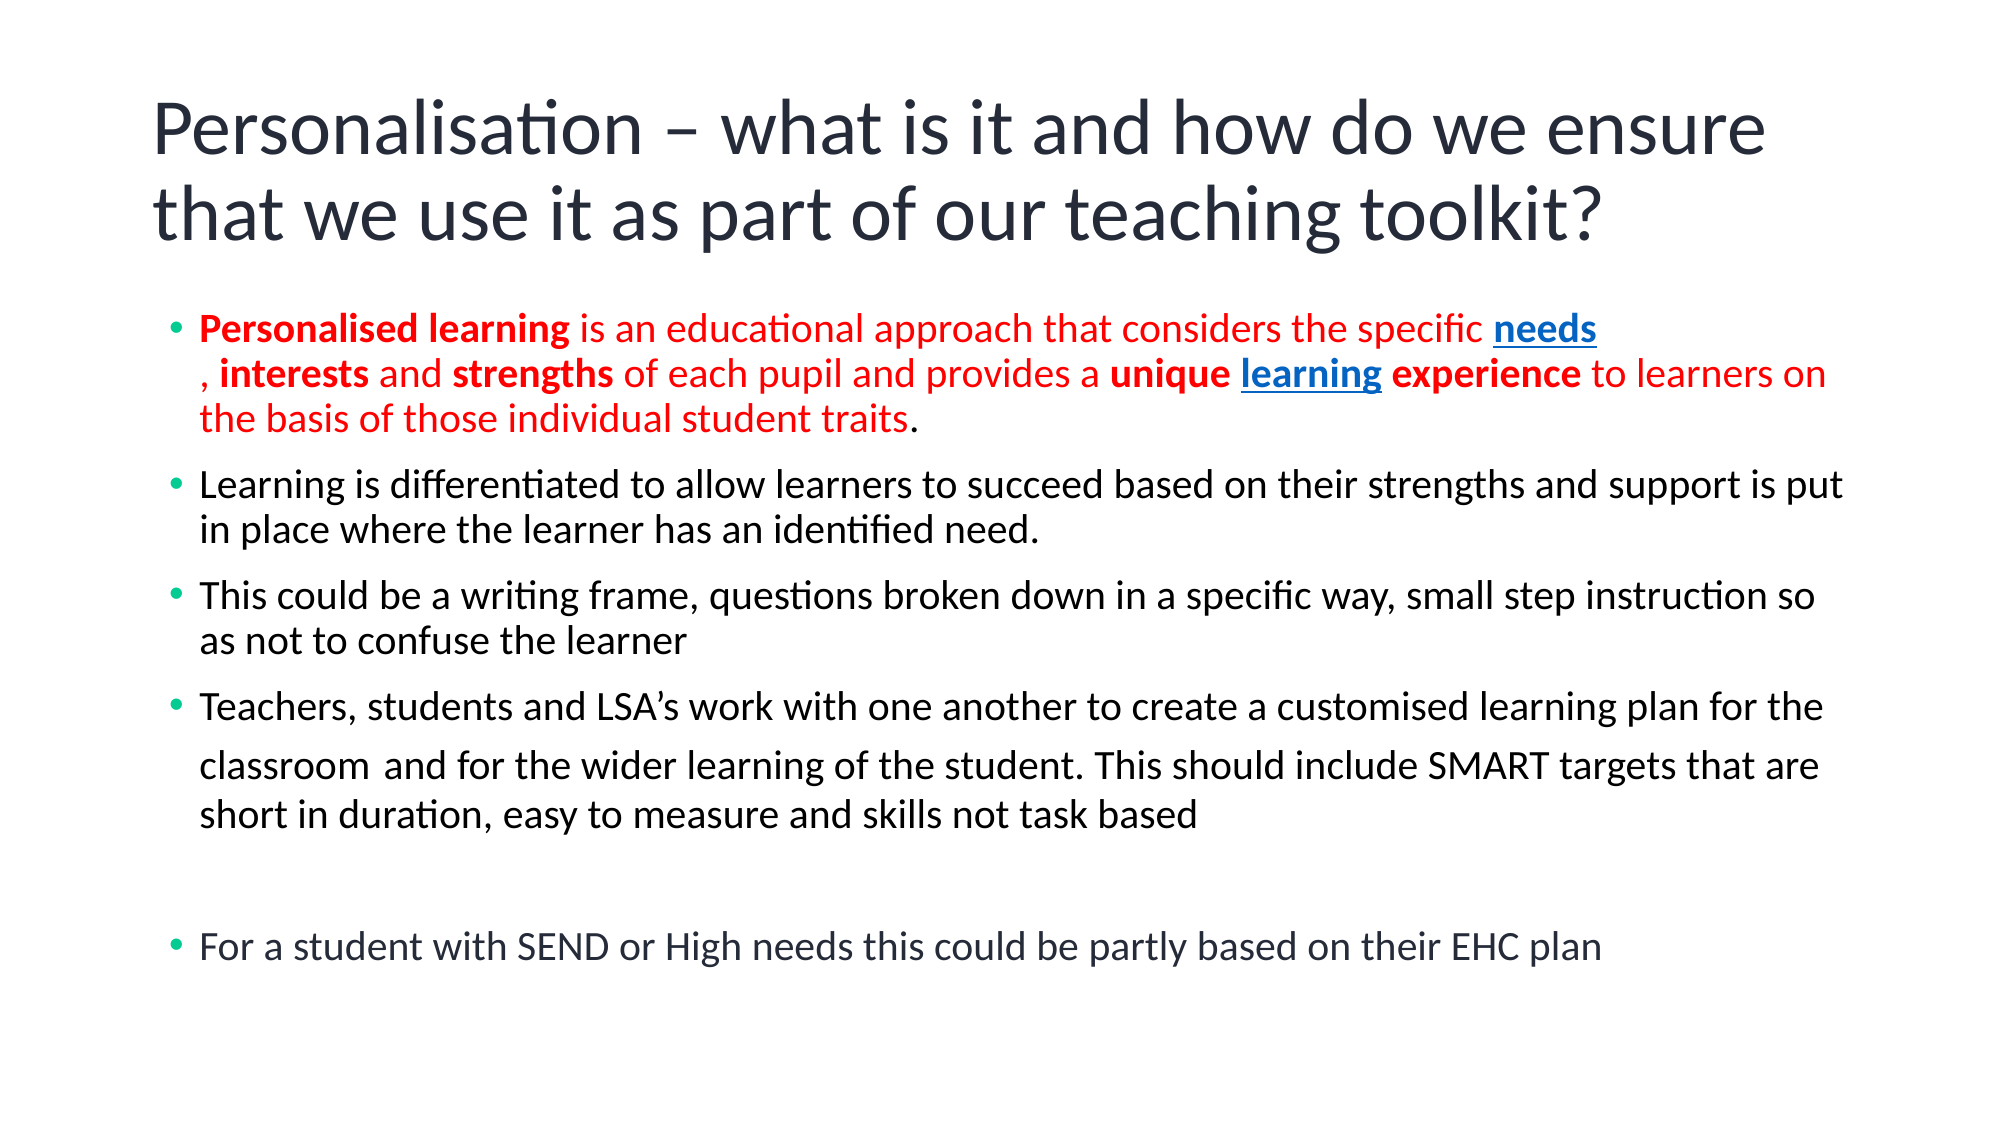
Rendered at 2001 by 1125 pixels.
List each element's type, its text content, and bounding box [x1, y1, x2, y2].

list Personalised learning is an educational approach that considers the specific needs, interests and strengths of each pupil and provides a unique learning experience to learners on the basis of those individual student traits. Learning is differentiated to allow learners to succeed based on their strengths and support is put in place where the learner has an identified need. This could be a writing frame, questions broken down in a specific way, small step instruction so as not to confuse the learner Teachers, students and LSA’s work with one another to create a customised learning plan for the classroom and for the wider learning of the student. This should include SMART targets that are short in duration, easy to measure and skills not task based For a student with SEND or High needs this could be partly based on their EHC plan [137, 299, 1863, 1014]
title Personalisation – what is it and how do we ensure that we use it as part of our teaching toolkit? [137, 54, 1863, 299]
